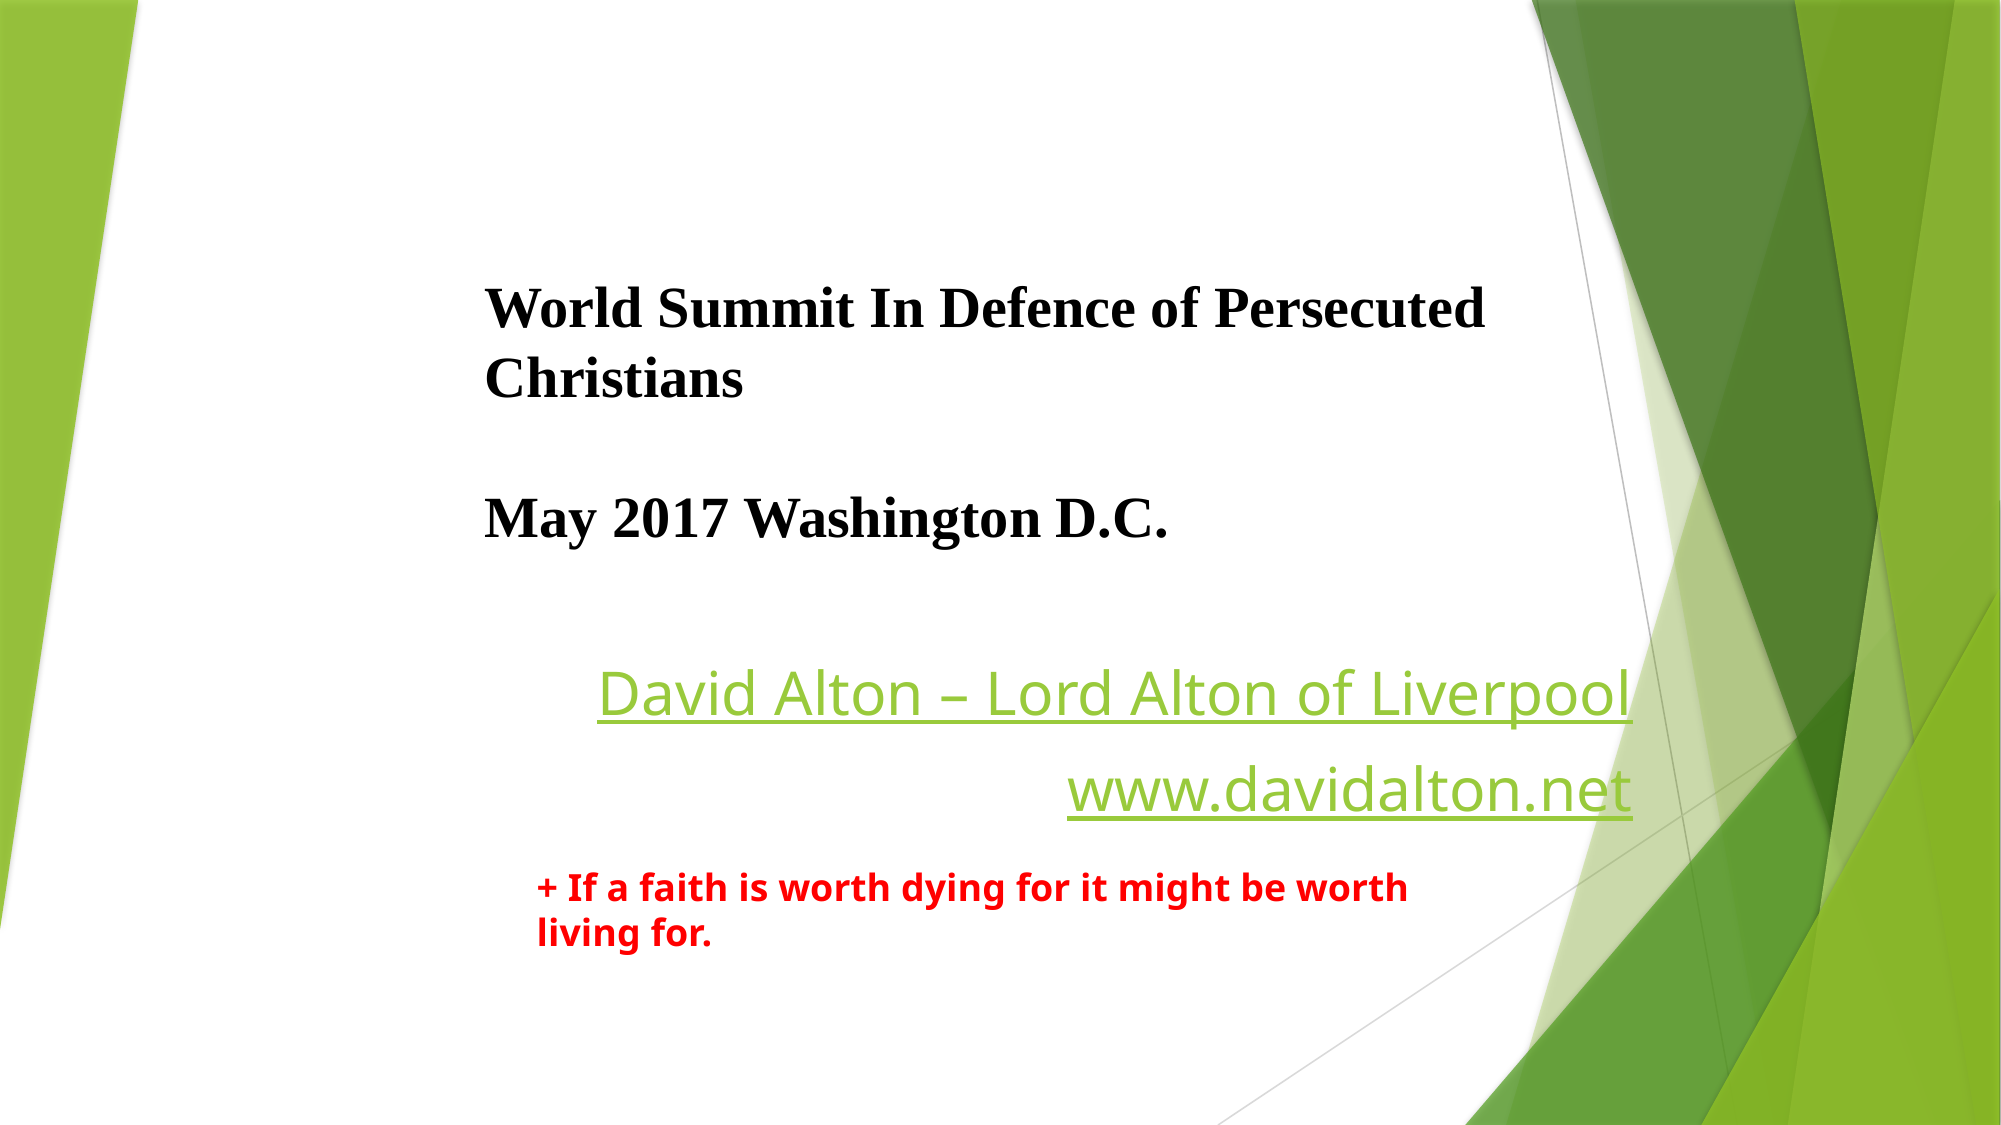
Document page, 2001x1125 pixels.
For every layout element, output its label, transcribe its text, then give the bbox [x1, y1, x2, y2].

subtitle David Alton – Lord Alton of Liverpool www.davidalton.net [263, 517, 1648, 845]
text_box + If a faith is worth dying for it might be worth living for. [521, 856, 1531, 962]
text_box World Summit In Defence of Persecuted Christians May 2017 Washington D.C. [469, 261, 1531, 557]
